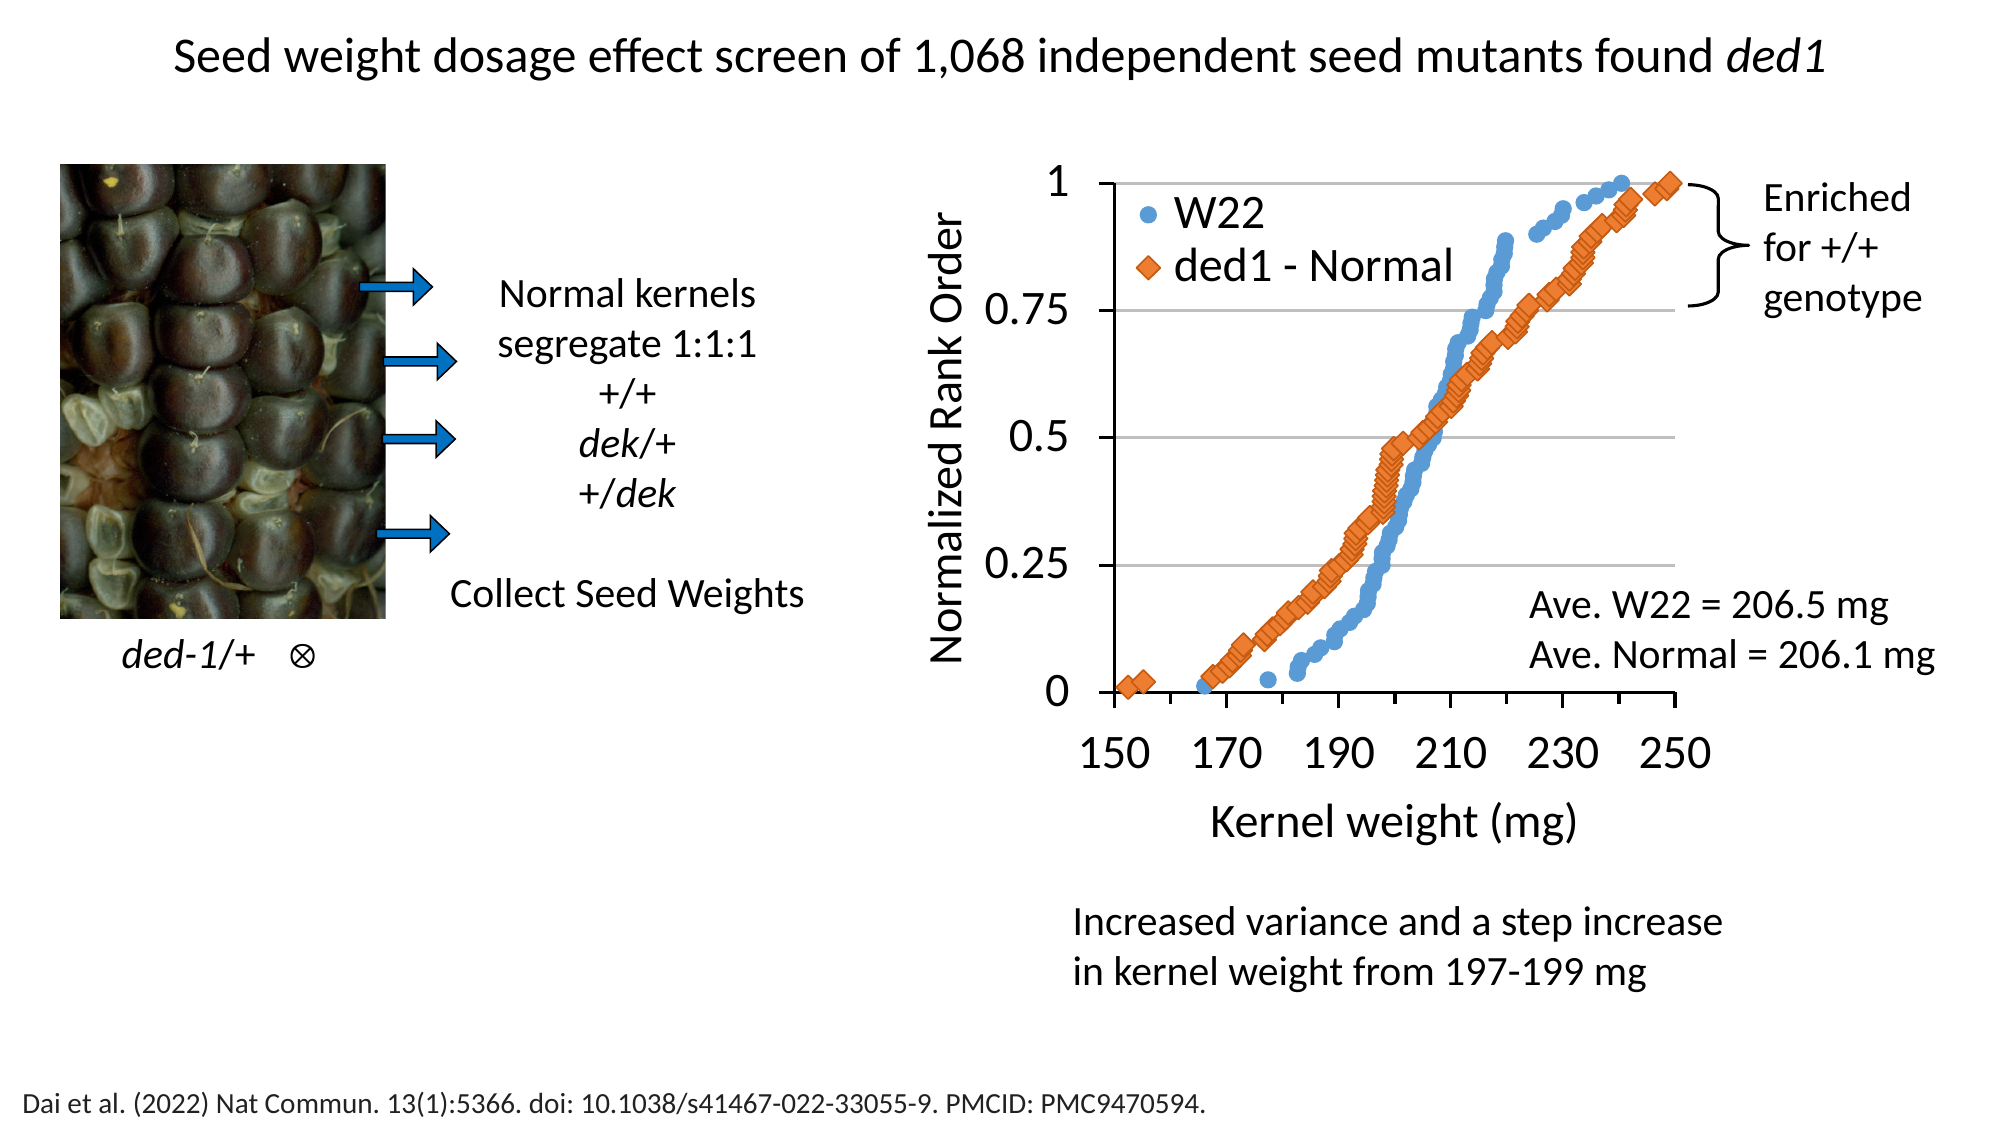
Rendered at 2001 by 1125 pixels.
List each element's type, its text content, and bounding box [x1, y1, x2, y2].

picture [889, 136, 1733, 877]
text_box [60, 164, 824, 686]
text_box Enriched for +/+ genotype [1748, 162, 1974, 328]
text_box [1733, 243, 1748, 248]
text_box Seed weight dosage effect screen of 1,068 independent seed mutants found ded1 [0, 14, 2000, 90]
text_box Increased variance and a step increase in kernel weight from 197-199 mg [1058, 886, 1760, 1002]
text_box Ave. W22 = 206.5 mg Ave. Normal = 206.1 mg [1733, 569, 1951, 684]
text_box Dai et al. (2022) Nat Commun. 13(1):5366. doi: 10.1038/s41467-022-33055-9. PMCID: PMC9470594. [7, 1077, 1224, 1125]
